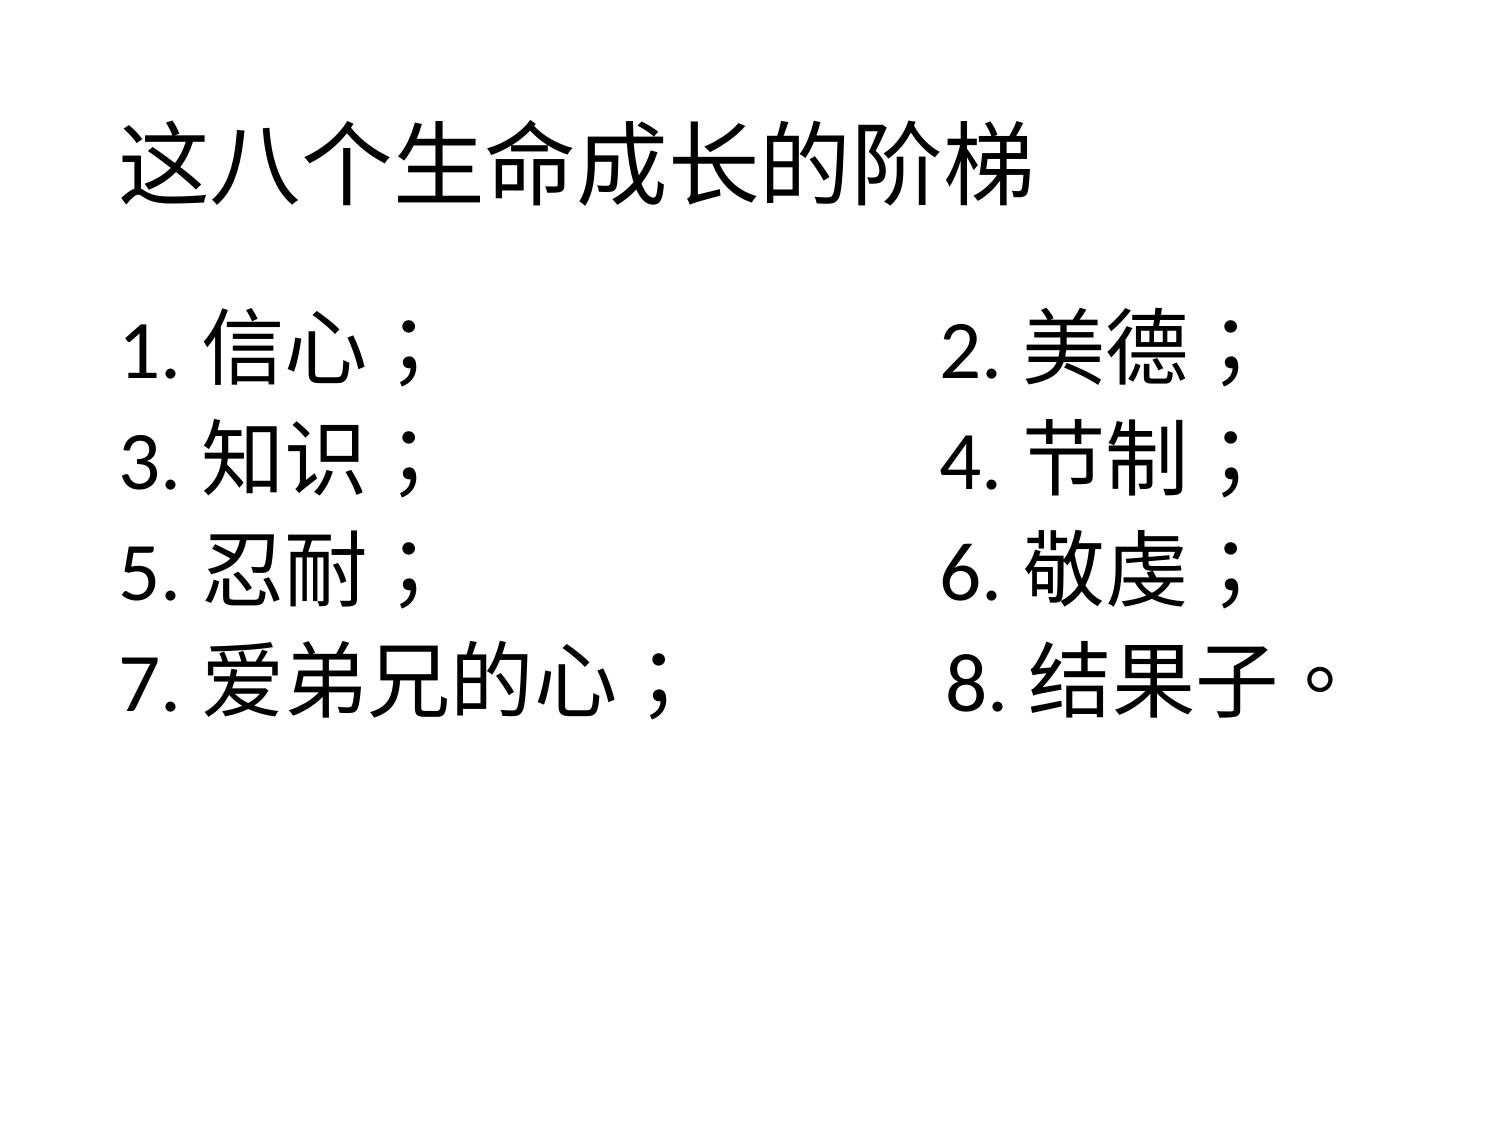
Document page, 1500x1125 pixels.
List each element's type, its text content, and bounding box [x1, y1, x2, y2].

title 这八个生命成长的阶梯 [103, 59, 1397, 278]
list 1.信心； 2.美德； 3.知识； 4.节制； 5.忍耐； 6.敬虔； 7.爱弟兄的心； 8.结果子。 [103, 299, 1397, 1014]
